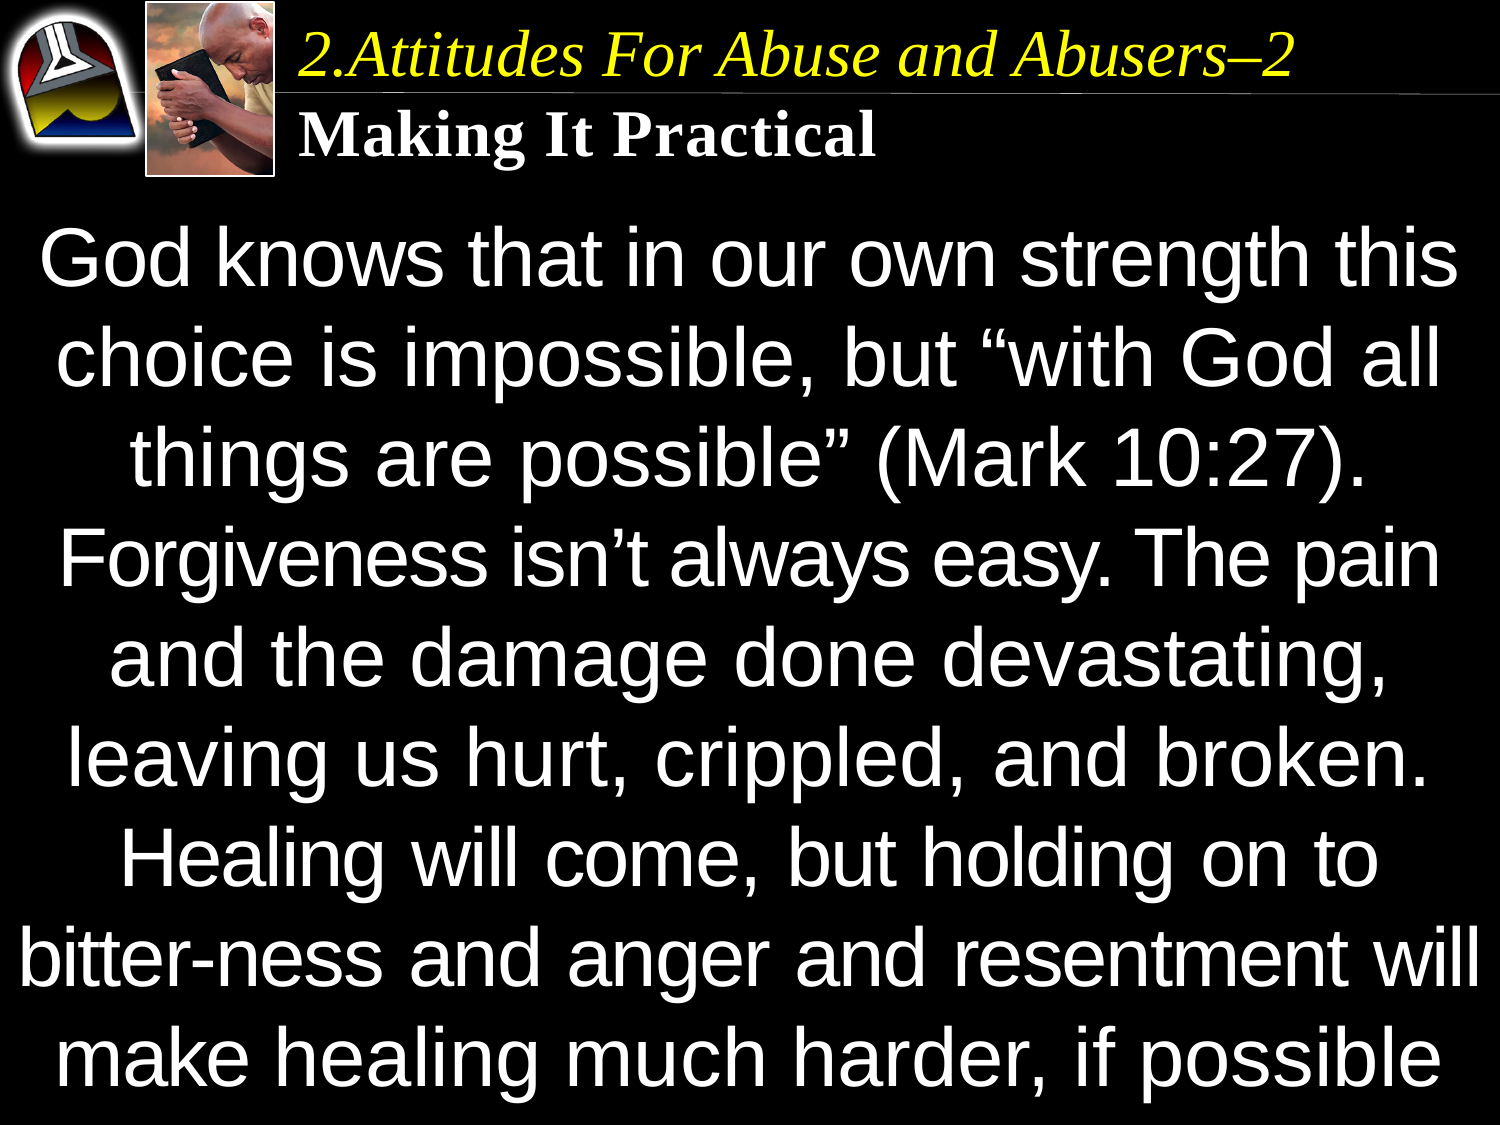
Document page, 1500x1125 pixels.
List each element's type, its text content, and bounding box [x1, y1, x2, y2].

picture [0, 0, 157, 159]
text_box God knows that in our own strength this choice is impossible, but “with God all things are possible” (Mark 10:27). Forgiveness isn’t always easy. The pain and the damage done devastating, leaving us hurt, crippled, and broken. Healing will come, but holding on to bitter-ness and anger and resentment will make healing much harder, if possible at all. [0, 196, 1500, 1125]
picture [147, 3, 273, 175]
text_box 2.Attitudes For Abuse and Abusers–2 Making It Practical [277, 1, 1500, 177]
